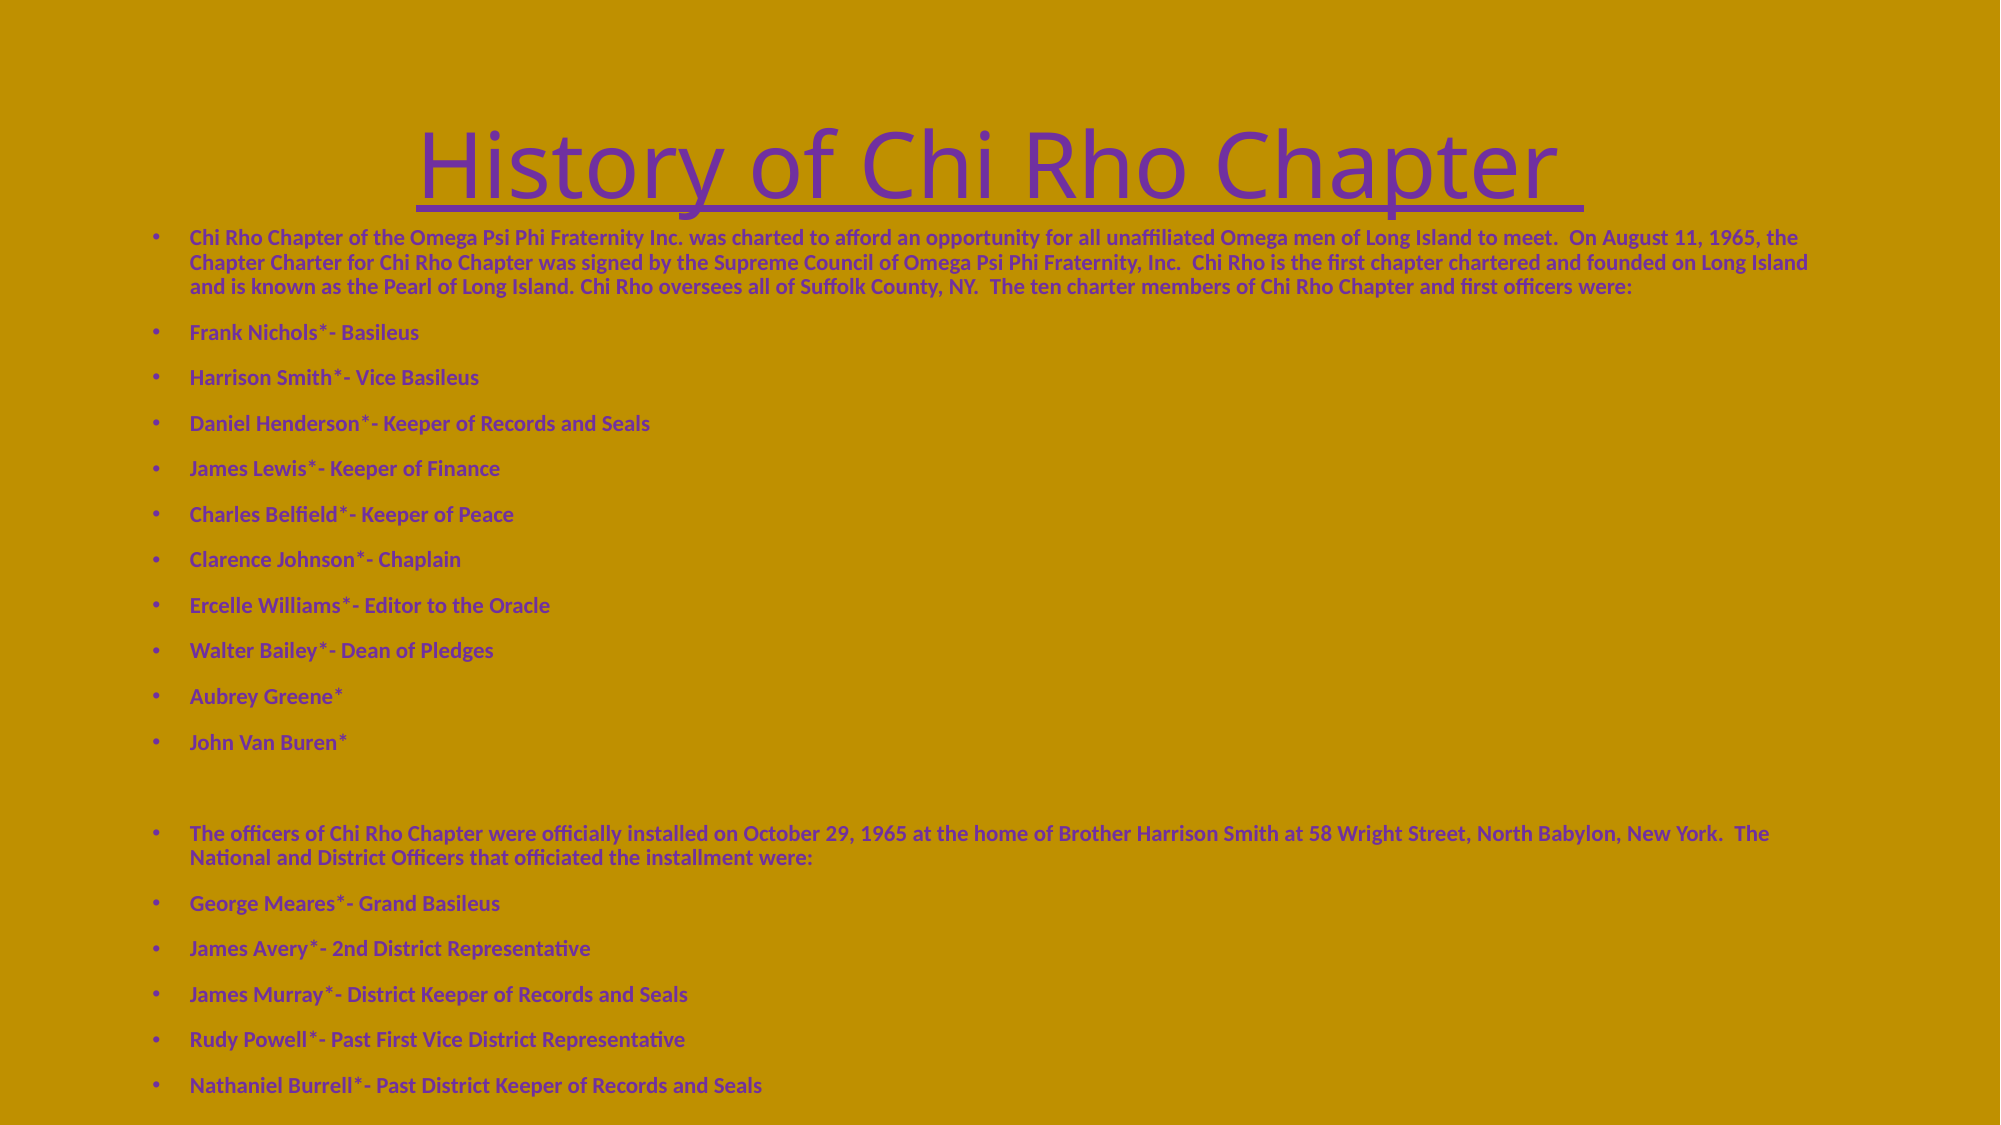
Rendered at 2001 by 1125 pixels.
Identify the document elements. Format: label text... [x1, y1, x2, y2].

list Chi Rho Chapter of the Omega Psi Phi Fraternity Inc. was charted to afford an opportunity for all unaffiliated Omega men of Long Island to meet. On August 11, 1965, the Chapter Charter for Chi Rho Chapter was signed by the Supreme Council of Omega Psi Phi Fraternity, Inc. Chi Rho is the first chapter chartered and founded on Long Island and is known as the Pearl of Long Island. Chi Rho oversees all of Suffolk County, NY. The ten charter members of Chi Rho Chapter and first officers were: Frank Nichols*- Basileus Harrison Smith*- Vice Basileus Daniel Henderson*- Keeper of Records and Seals James Lewis*- Keeper of Finance Charles Belfield*- Keeper of Peace Clarence Johnson*- Chaplain Ercelle Williams*- Editor to the Oracle Walter Bailey*- Dean of Pledges Aubrey Greene* John Van Buren* The officers of Chi Rho Chapter were officially installed on October 29, 1965 at the home of Brother Harrison Smith at 58 Wright Street, North Babylon, New York. The National and District Officers that officiated the installment were: George Meares*- Grand Basileus James Avery*- 2nd District Representative James Murray*- District Keeper of Records and Seals Rudy Powell*- Past First Vice District Representative Nathaniel Burrell*- Past District Keeper of Records and Seals [137, 218, 1863, 1125]
title History of Chi Rho Chapter [137, 59, 1863, 218]
